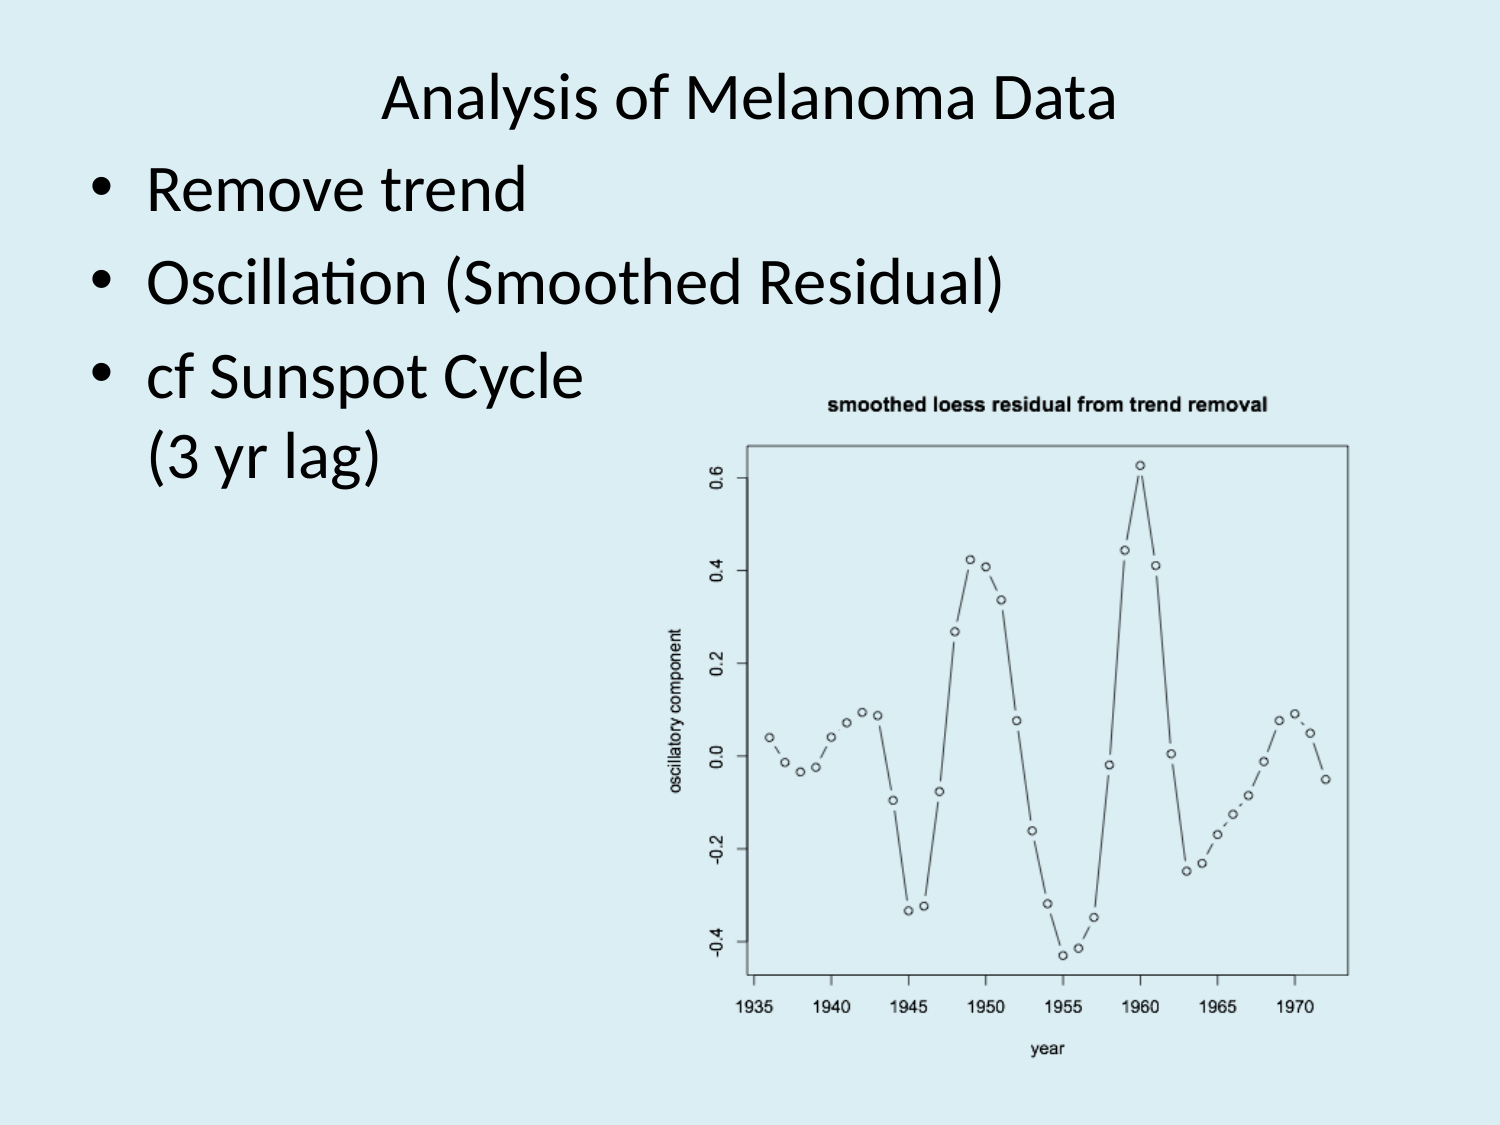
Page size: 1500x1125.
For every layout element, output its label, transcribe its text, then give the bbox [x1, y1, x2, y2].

title Analysis of Melanoma Data [75, 45, 1425, 137]
list Remove trend Oscillation (Smoothed Residual) cf Sunspot Cycle (3 yr lag) [75, 137, 1425, 325]
picture [662, 362, 1393, 1080]
